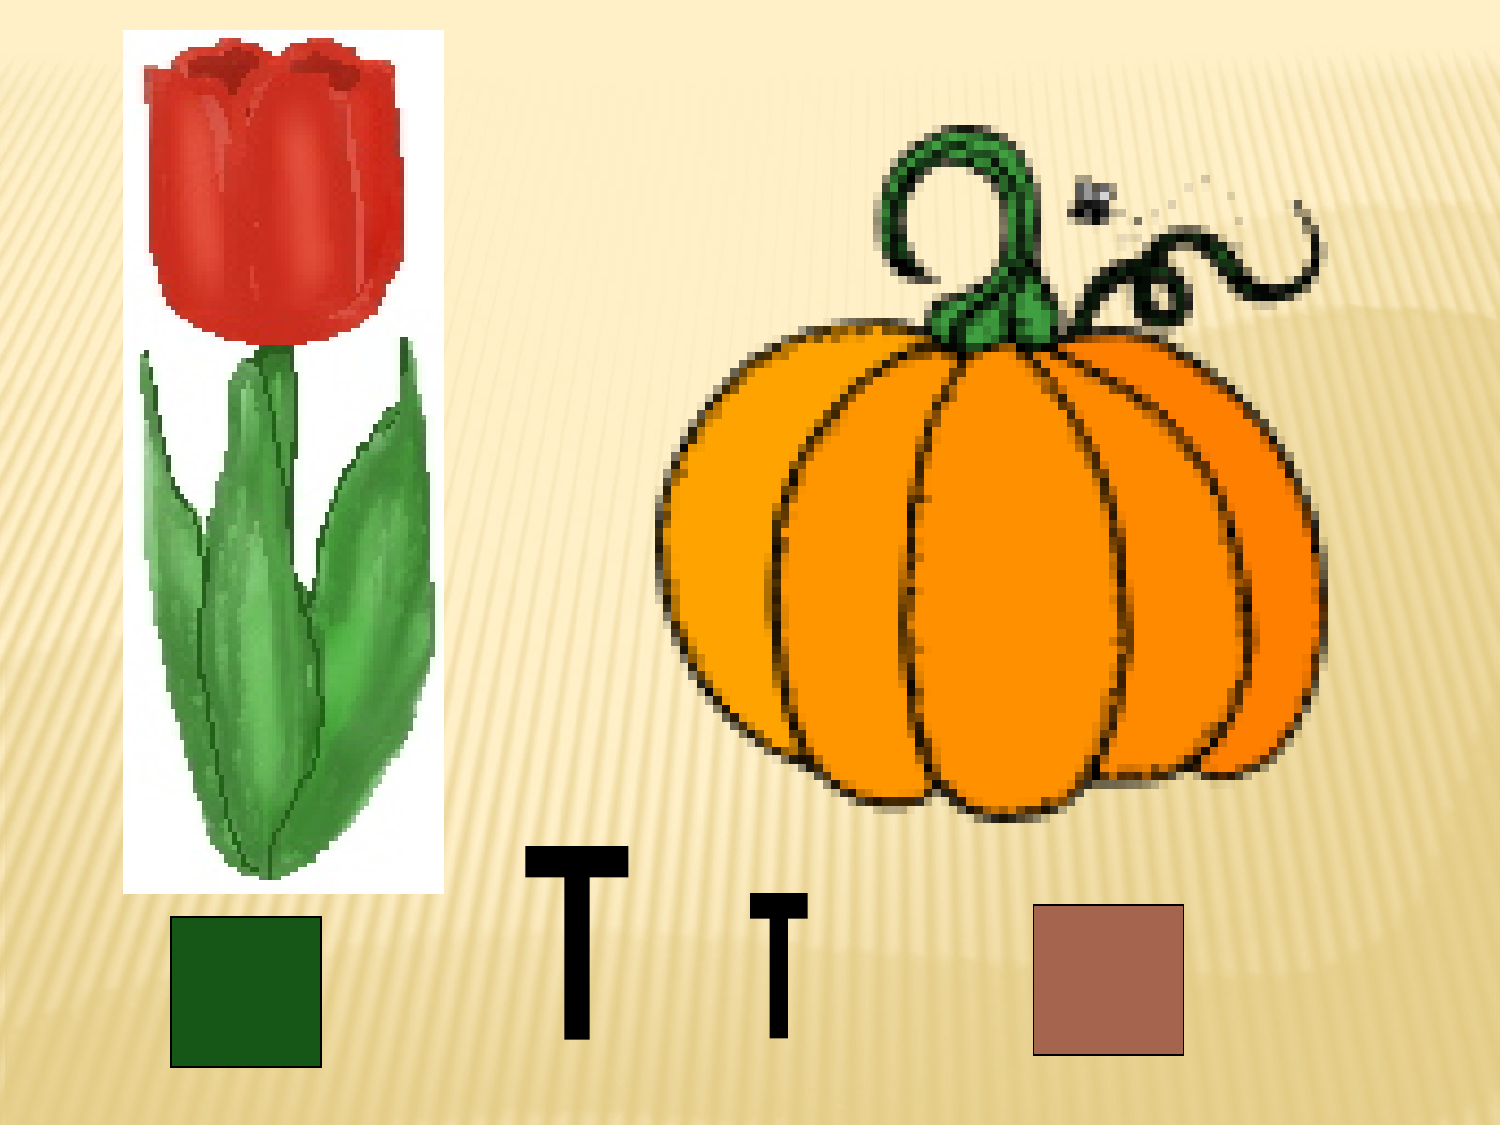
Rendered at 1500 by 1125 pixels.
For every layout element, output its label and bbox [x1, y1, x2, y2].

picture [123, 30, 444, 894]
text_box [171, 916, 321, 1067]
picture [655, 125, 1328, 823]
text_box [1033, 904, 1184, 1055]
